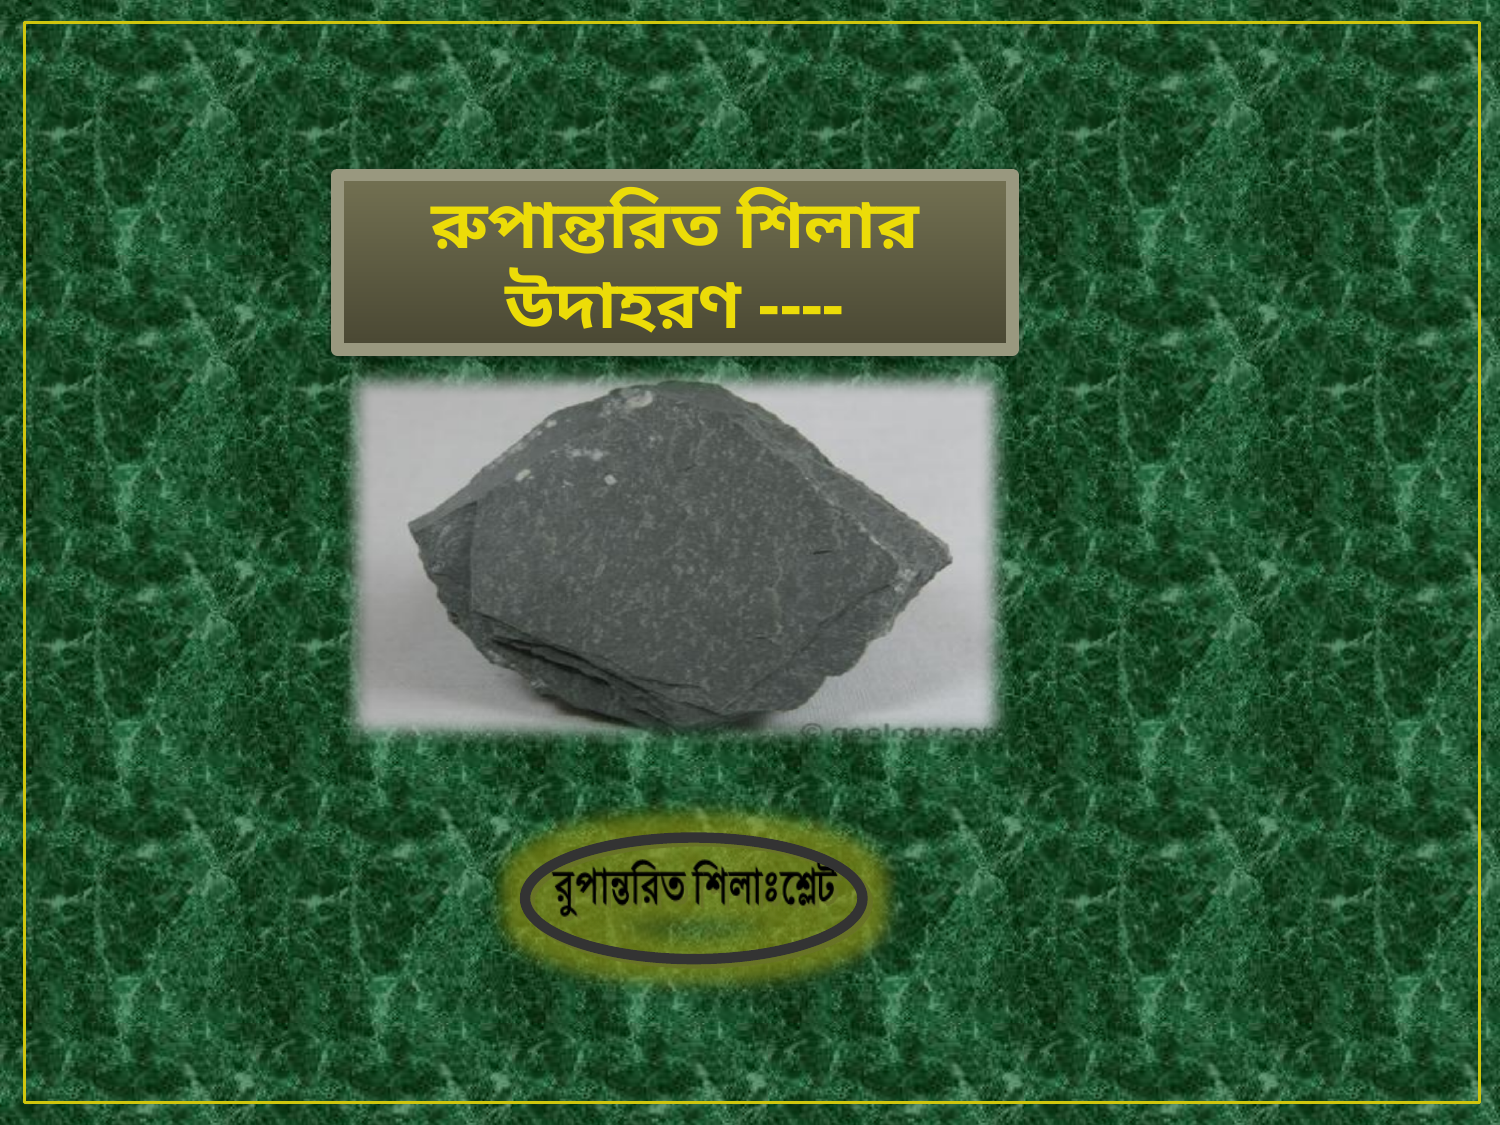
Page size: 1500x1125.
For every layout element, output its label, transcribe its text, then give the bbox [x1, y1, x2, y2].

text_box রুপান্তরিত শিলার উদাহরণ ---- [337, 174, 1013, 350]
picture [0, 0, 1500, 1125]
